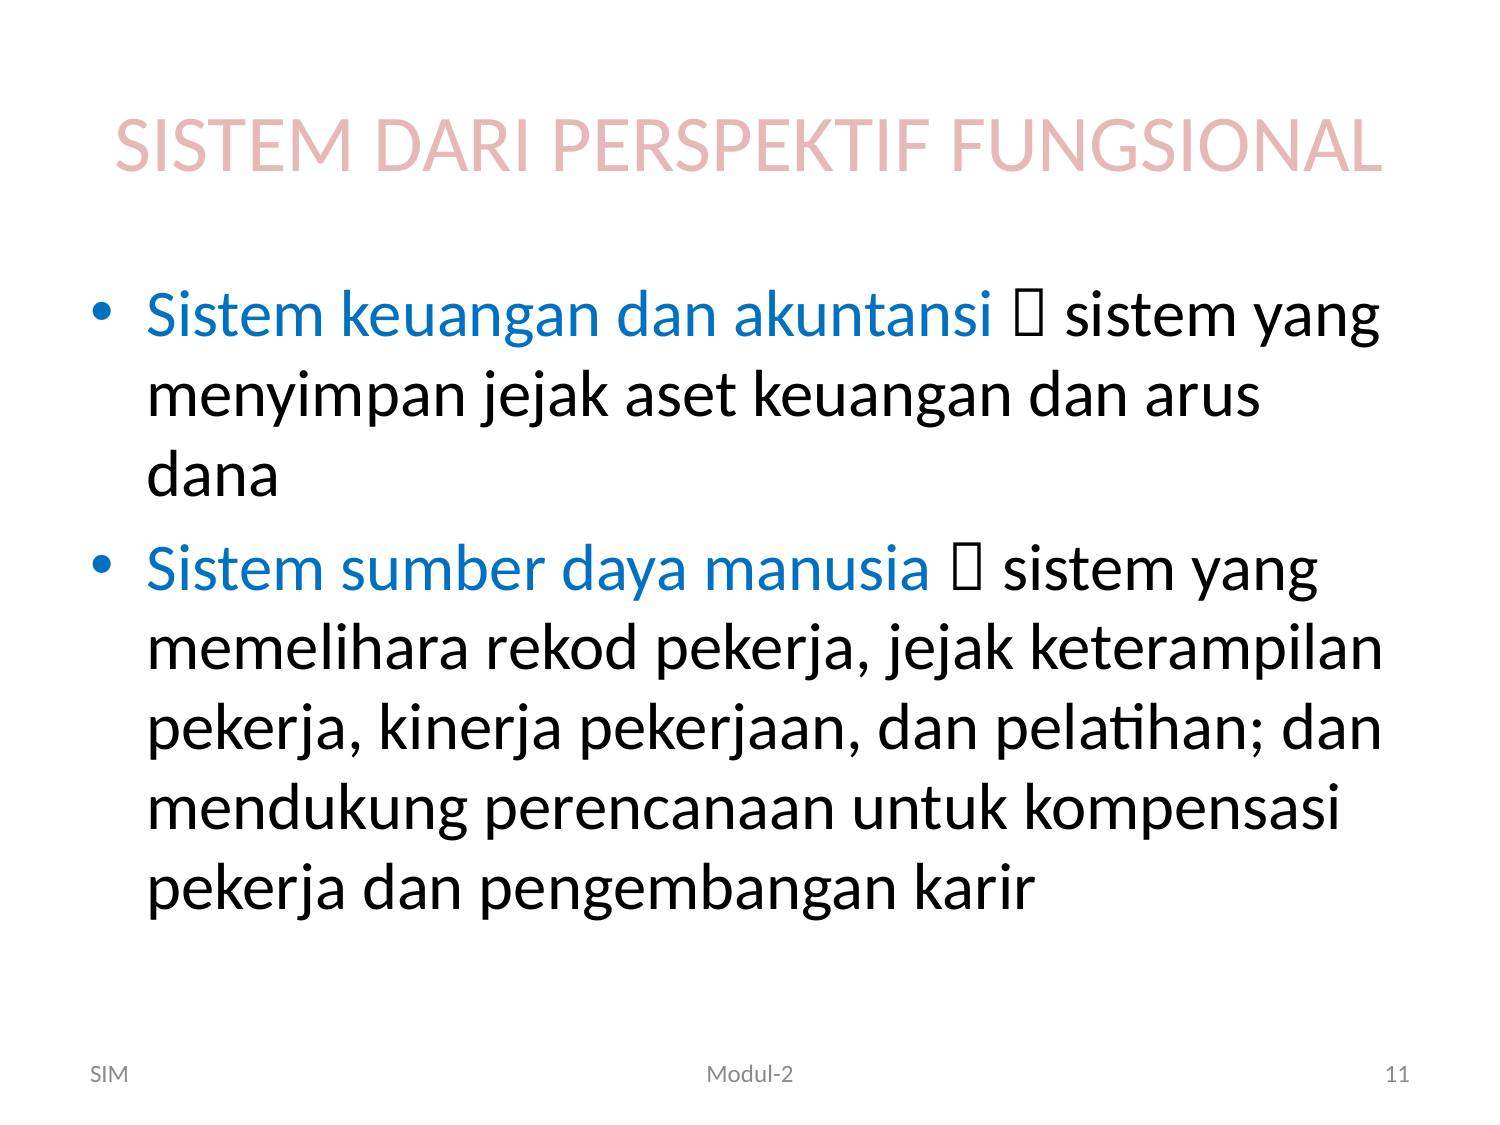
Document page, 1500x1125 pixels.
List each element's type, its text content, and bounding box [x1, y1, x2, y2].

list Sistem keuangan dan akuntansi  sistem yang menyimpan jejak aset keuangan dan arus dana Sistem sumber daya manusia  sistem yang memelihara rekod pekerja, jejak keterampilan pekerja, kinerja pekerjaan, dan pelatihan; dan mendukung perencanaan untuk kompensasi pekerja dan pengembangan karir [75, 262, 1425, 1005]
footer Modul-2 [512, 1042, 988, 1103]
title SISTEM DARI PERSPEKTIF FUNGSIONAL [75, 45, 1425, 233]
slide_number 11 [1074, 1042, 1425, 1103]
slide_number SIM [75, 1042, 425, 1103]
